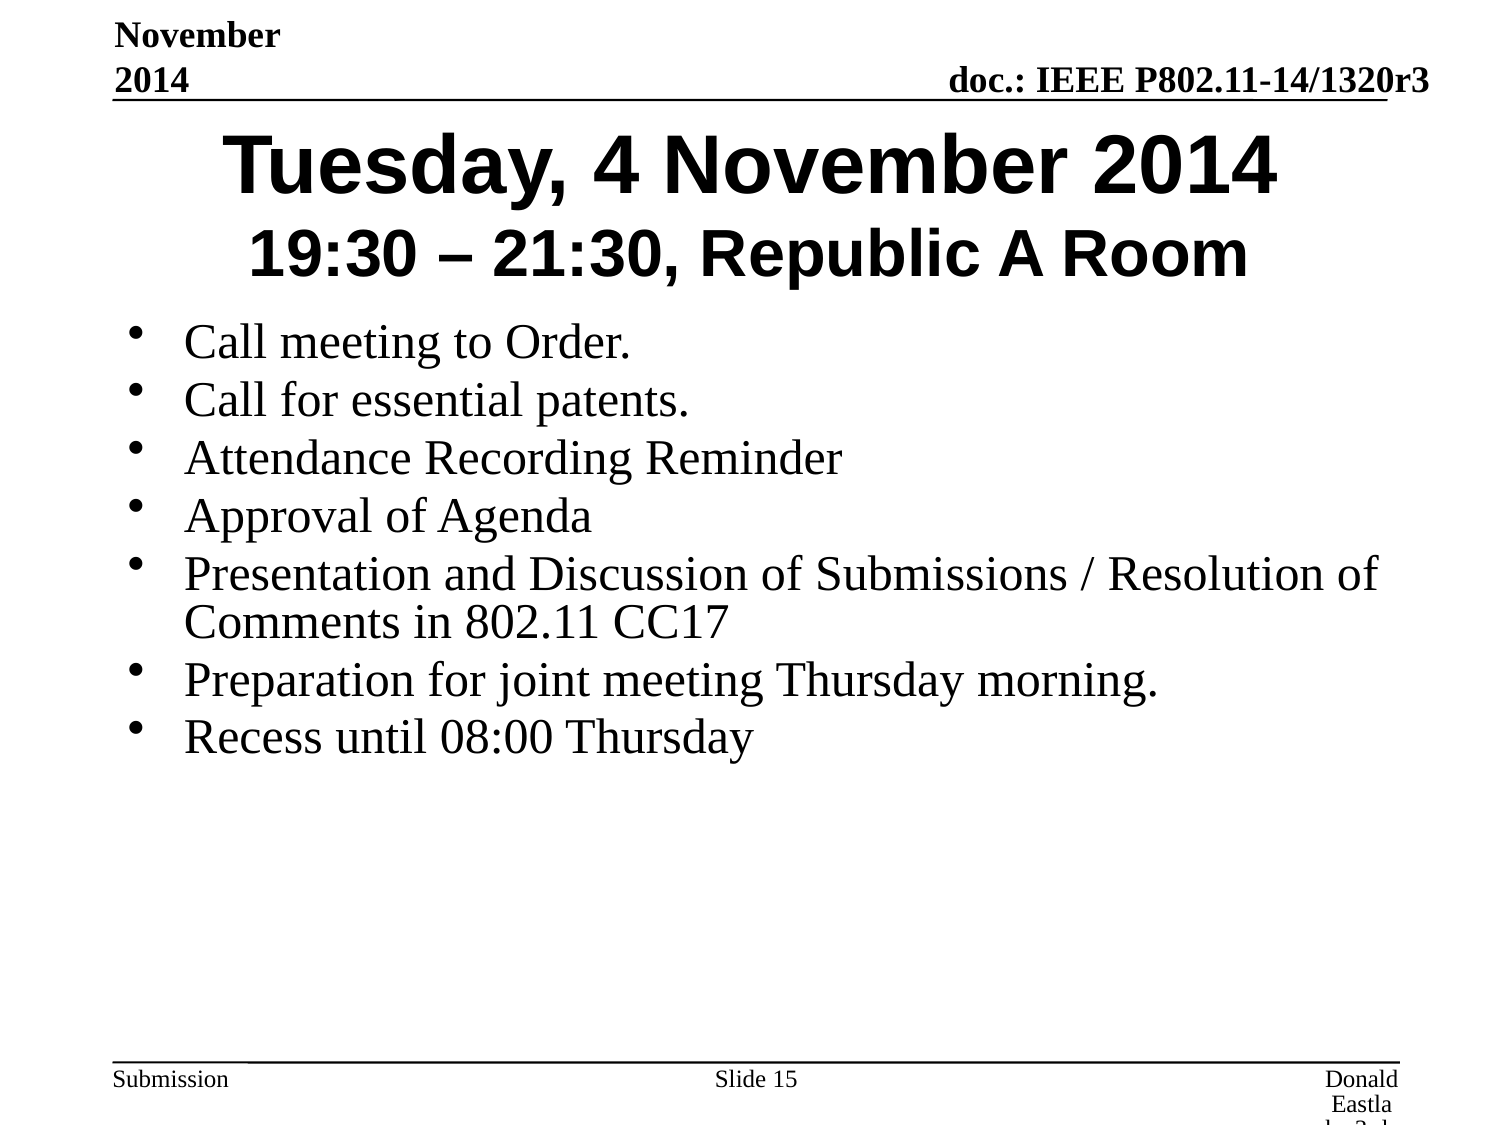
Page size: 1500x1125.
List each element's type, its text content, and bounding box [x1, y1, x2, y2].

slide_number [114, 54, 290, 100]
footer Donald Eastlake 3rd, Huawei Technologies [1325, 1063, 1402, 1093]
list Call meeting to Order. Call for essential patents. Attendance Recording Reminder Approval of Agenda Presentation and Discussion of Submissions / Resolution of Comments in 802.11 CC17 Preparation for joint meeting Thursday morning. Recess until 08:00 Thursday [112, 312, 1413, 1063]
slide_number Slide 15 [712, 1063, 800, 1093]
title Tuesday, 4 November 2014 19:30 – 21:30, Republic A Room [112, 112, 1388, 288]
